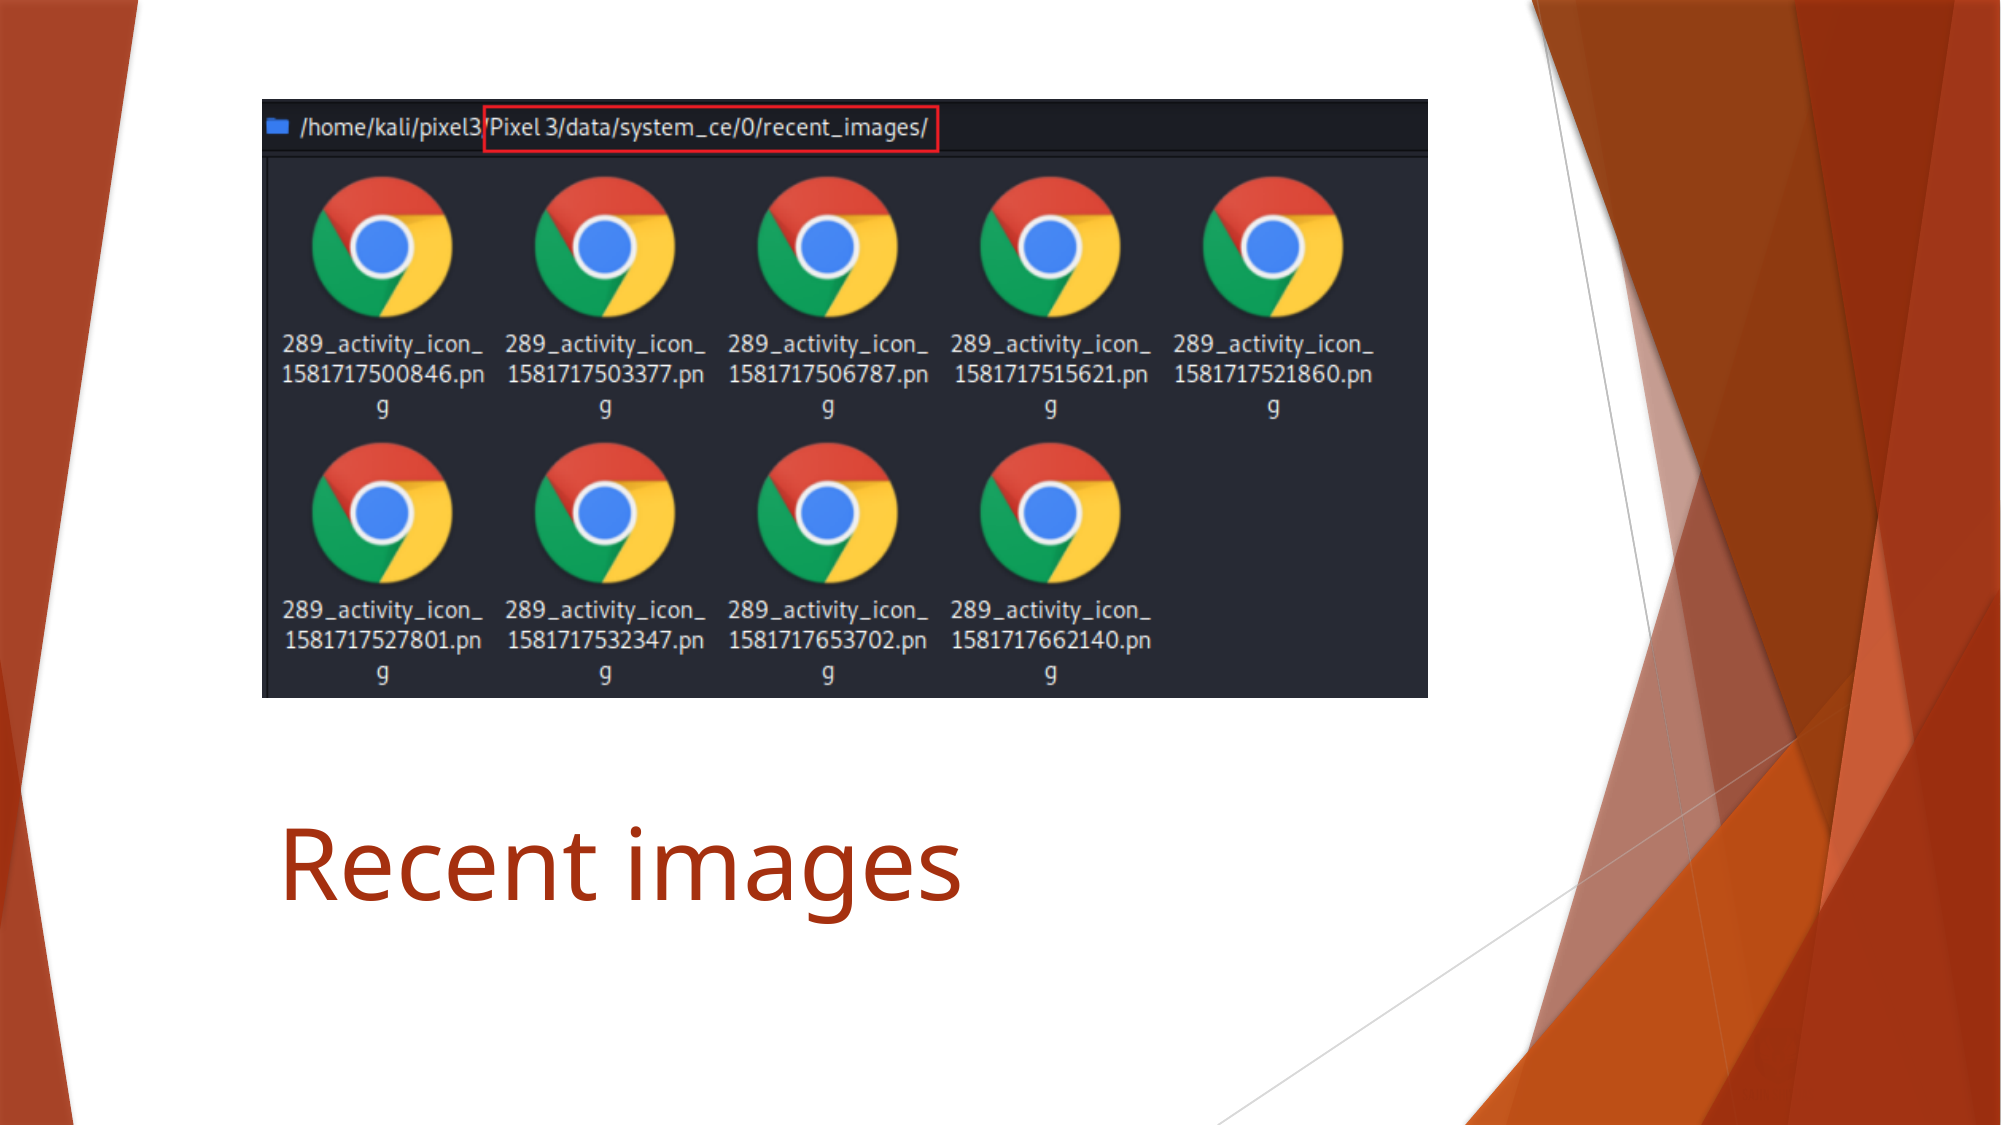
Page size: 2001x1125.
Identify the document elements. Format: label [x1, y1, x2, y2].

text_box [0, 0, 2000, 1125]
picture [261, 99, 1428, 698]
